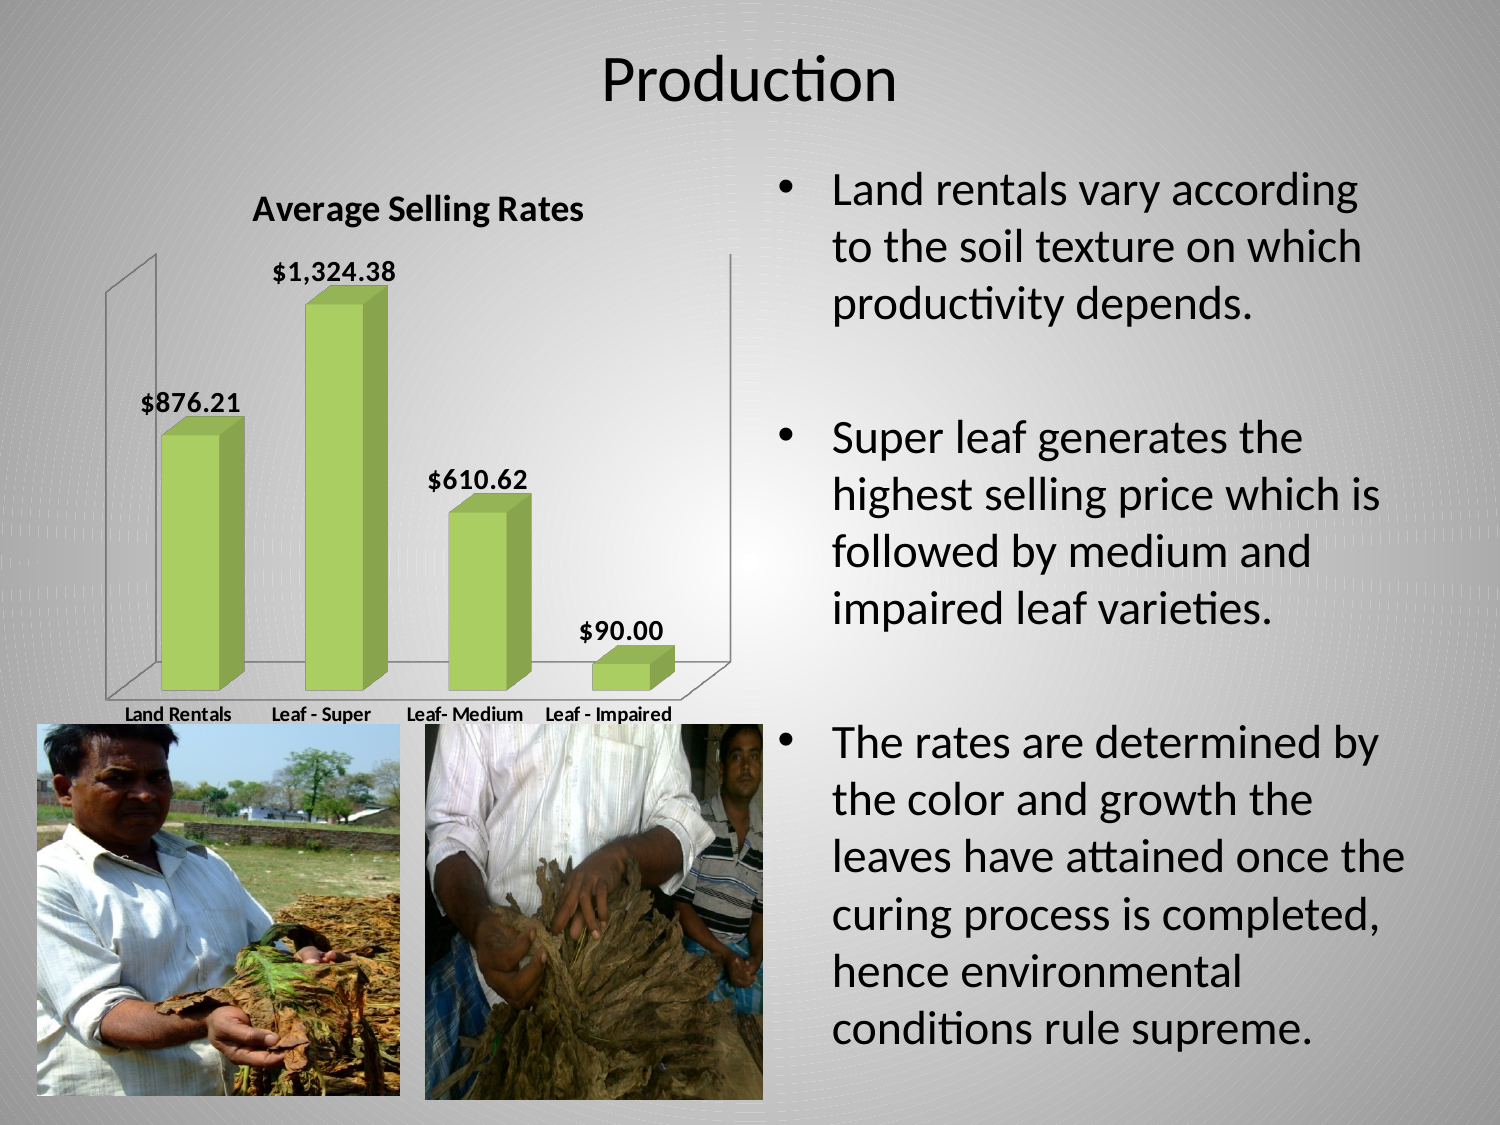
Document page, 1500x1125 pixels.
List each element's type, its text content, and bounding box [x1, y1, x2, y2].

chart [87, 162, 751, 738]
title Production [75, 0, 1425, 150]
picture [37, 724, 401, 1097]
picture [424, 724, 763, 1101]
list Land rentals vary according to the soil texture on which productivity depends. Super leaf generates the highest selling price which is followed by medium and impaired leaf varieties. The rates are determined by the color and growth the leaves have attained once the curing process is completed, hence environmental conditions rule supreme. [762, 149, 1425, 1075]
